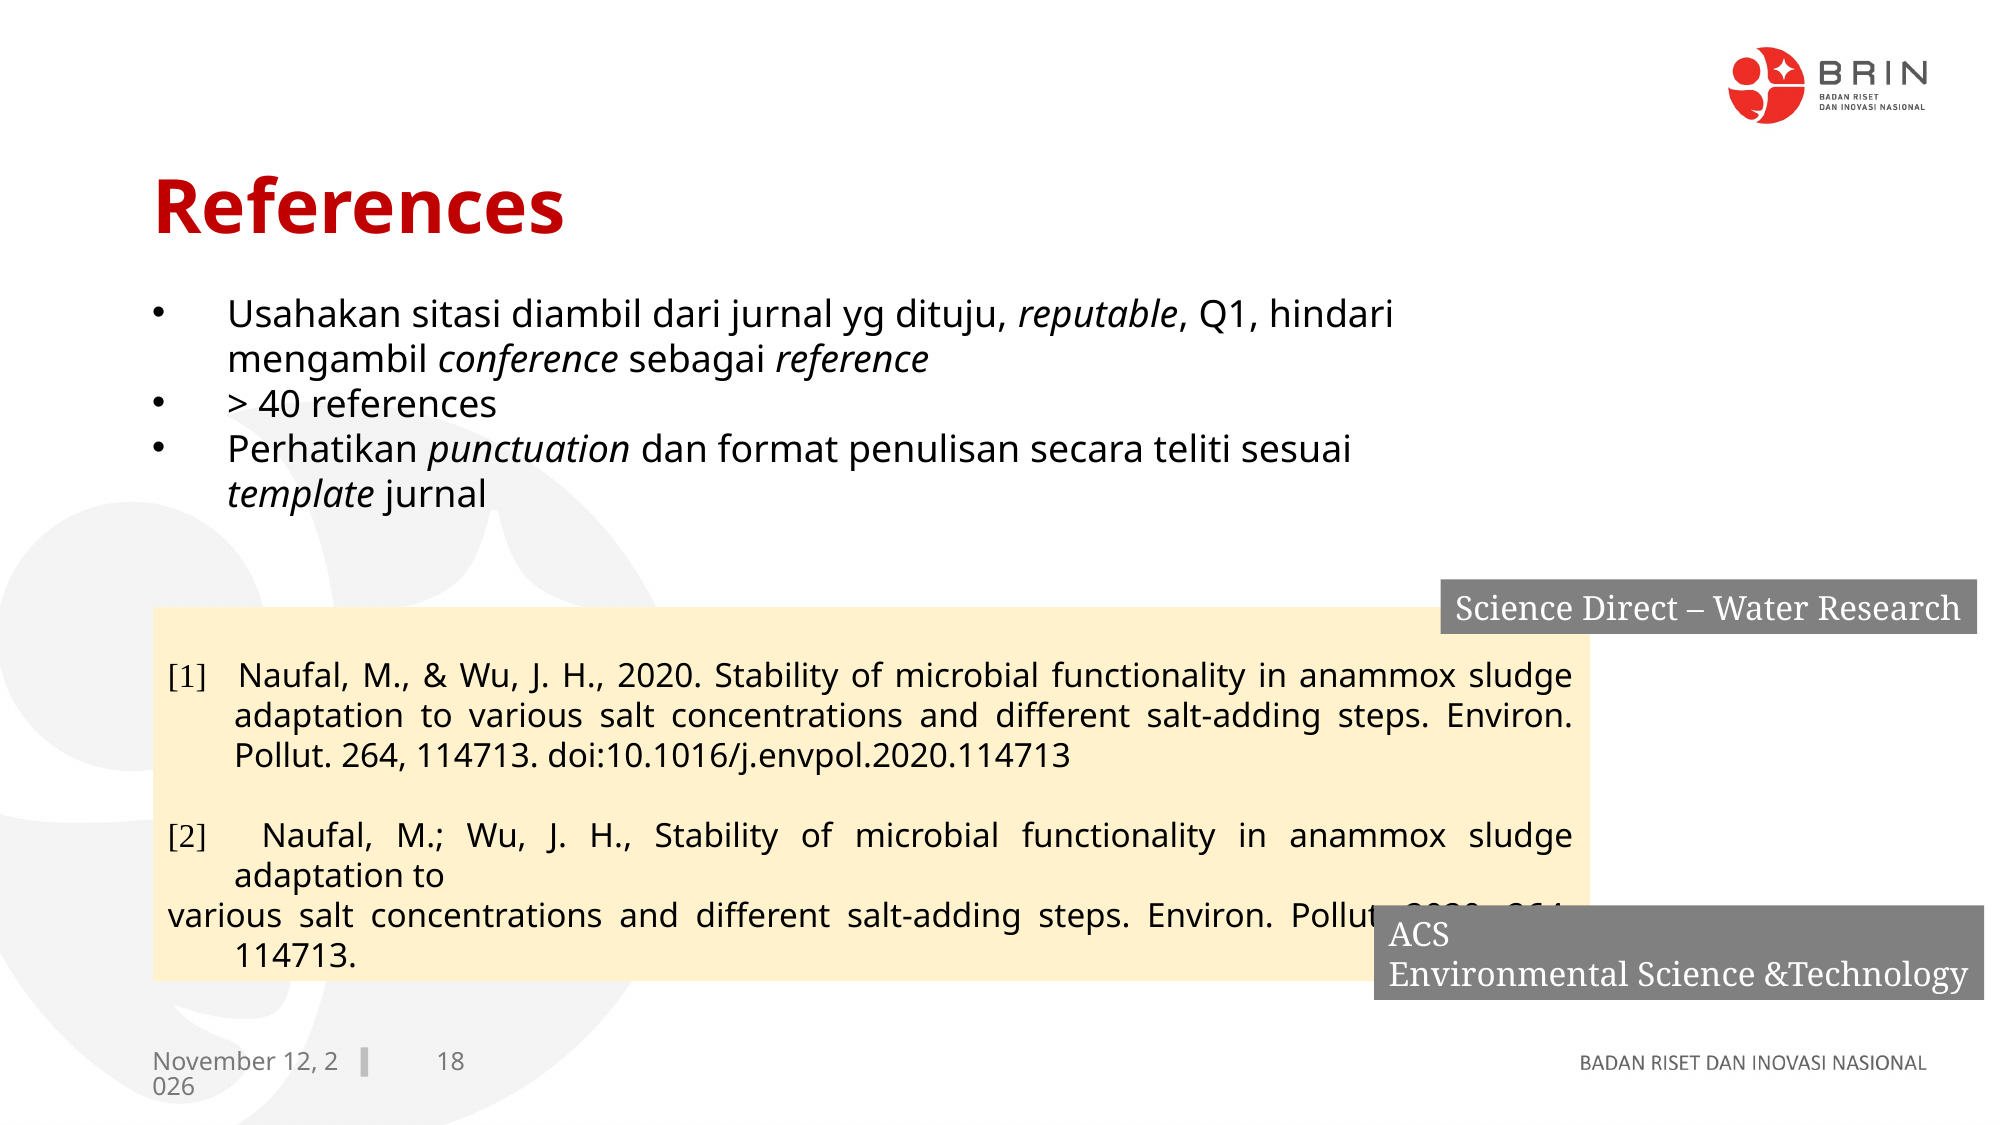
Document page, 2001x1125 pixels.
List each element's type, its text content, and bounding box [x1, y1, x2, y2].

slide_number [137, 1032, 363, 1093]
picture [0, 0, 2000, 1125]
text_box ACS Environmental Science &Technology [1374, 905, 1985, 1000]
slide_number 18 [421, 1032, 579, 1093]
title References [137, 144, 1286, 274]
text_box [1] Naufal, M., & Wu, J. H., 2020. Stability of microbial functionality in anammox sludge adaptation to various salt concentrations and different salt-adding steps. Environ. Pollut. 264, 114713. doi:10.1016/j.envpol.2020.114713 [2] Naufal, M.; Wu, J. H., Stability of microbial functionality in anammox sludge adaptation to various salt concentrations and different salt-adding steps. Environ. Pollut. 2020, 264, 114713. [153, 607, 1591, 982]
text_box Science Direct – Water Research [1440, 579, 1978, 634]
text_box Usahakan sitasi diambil dari jurnal yg dituju, reputable, Q1, hindari mengambil conference sebagai reference > 40 references Perhatikan punctuation dan format penulisan secara teliti sesuai template jurnal [137, 282, 1431, 522]
